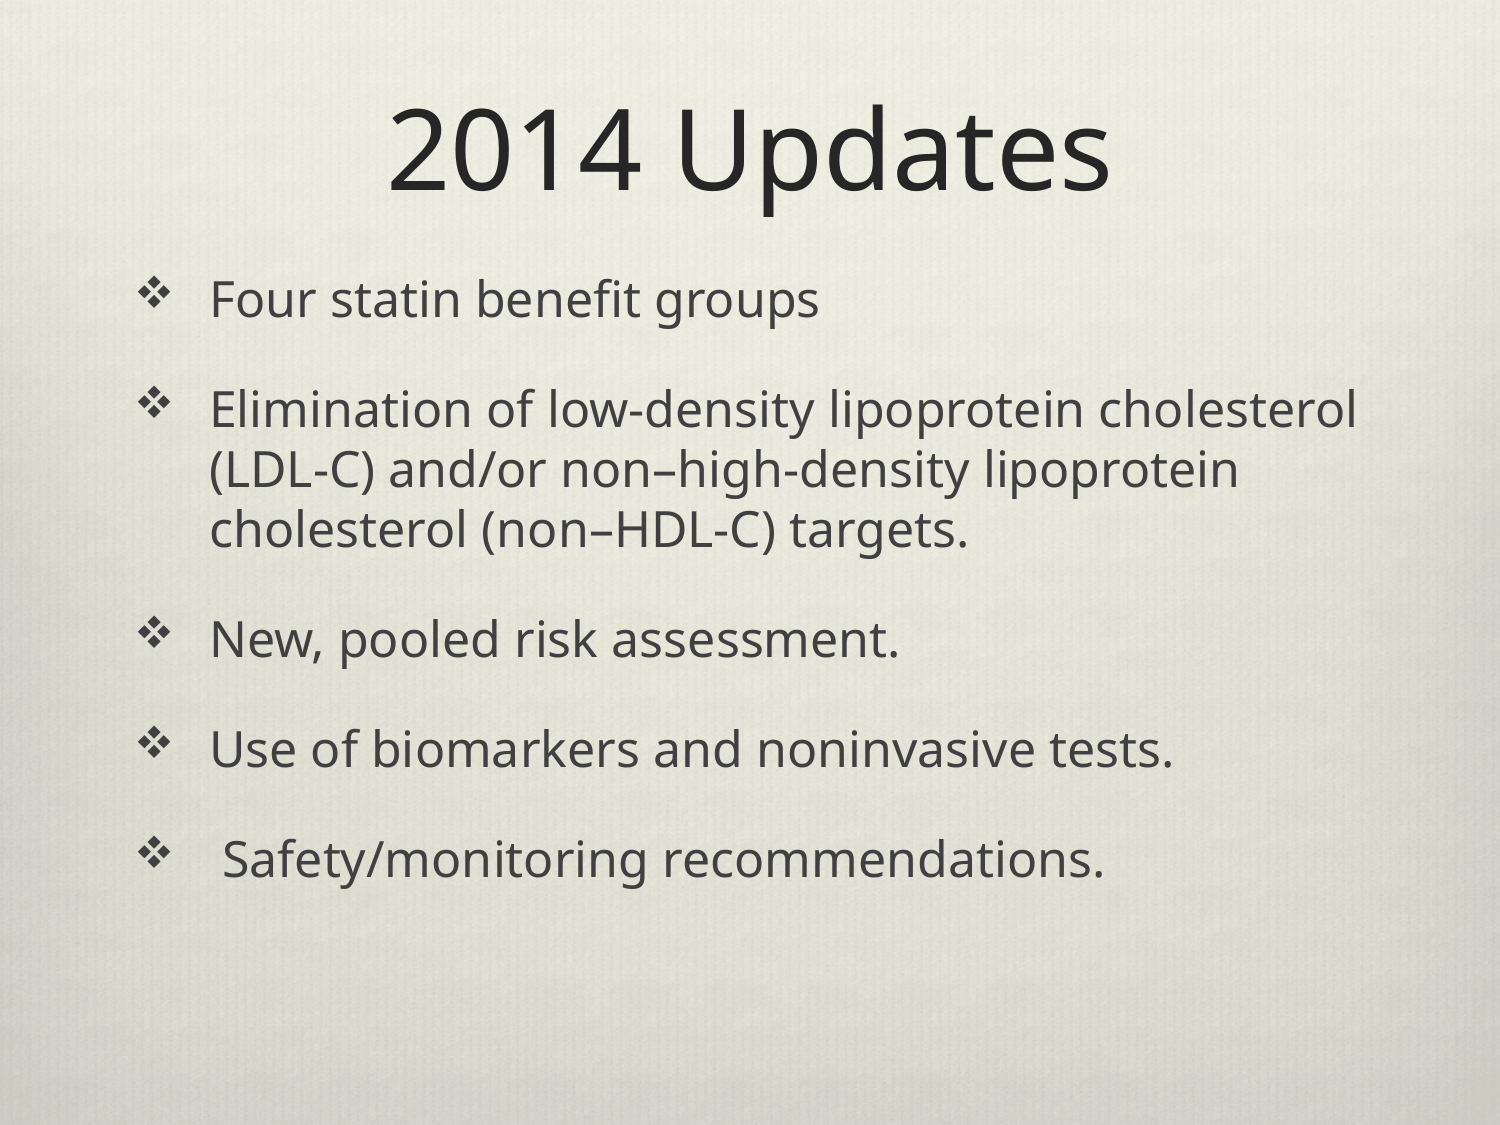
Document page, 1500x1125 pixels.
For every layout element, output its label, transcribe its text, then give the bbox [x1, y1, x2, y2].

list Four statin benefit groups Elimination of low-density lipoprotein cholesterol (LDL-C) and/or non–high-density lipoprotein cholesterol (non–HDL-C) targets. New, pooled risk assessment. Use of biomarkers and noninvasive tests. Safety/monitoring recommendations. [119, 260, 1381, 1011]
title 2014 Updates [119, 51, 1381, 240]
